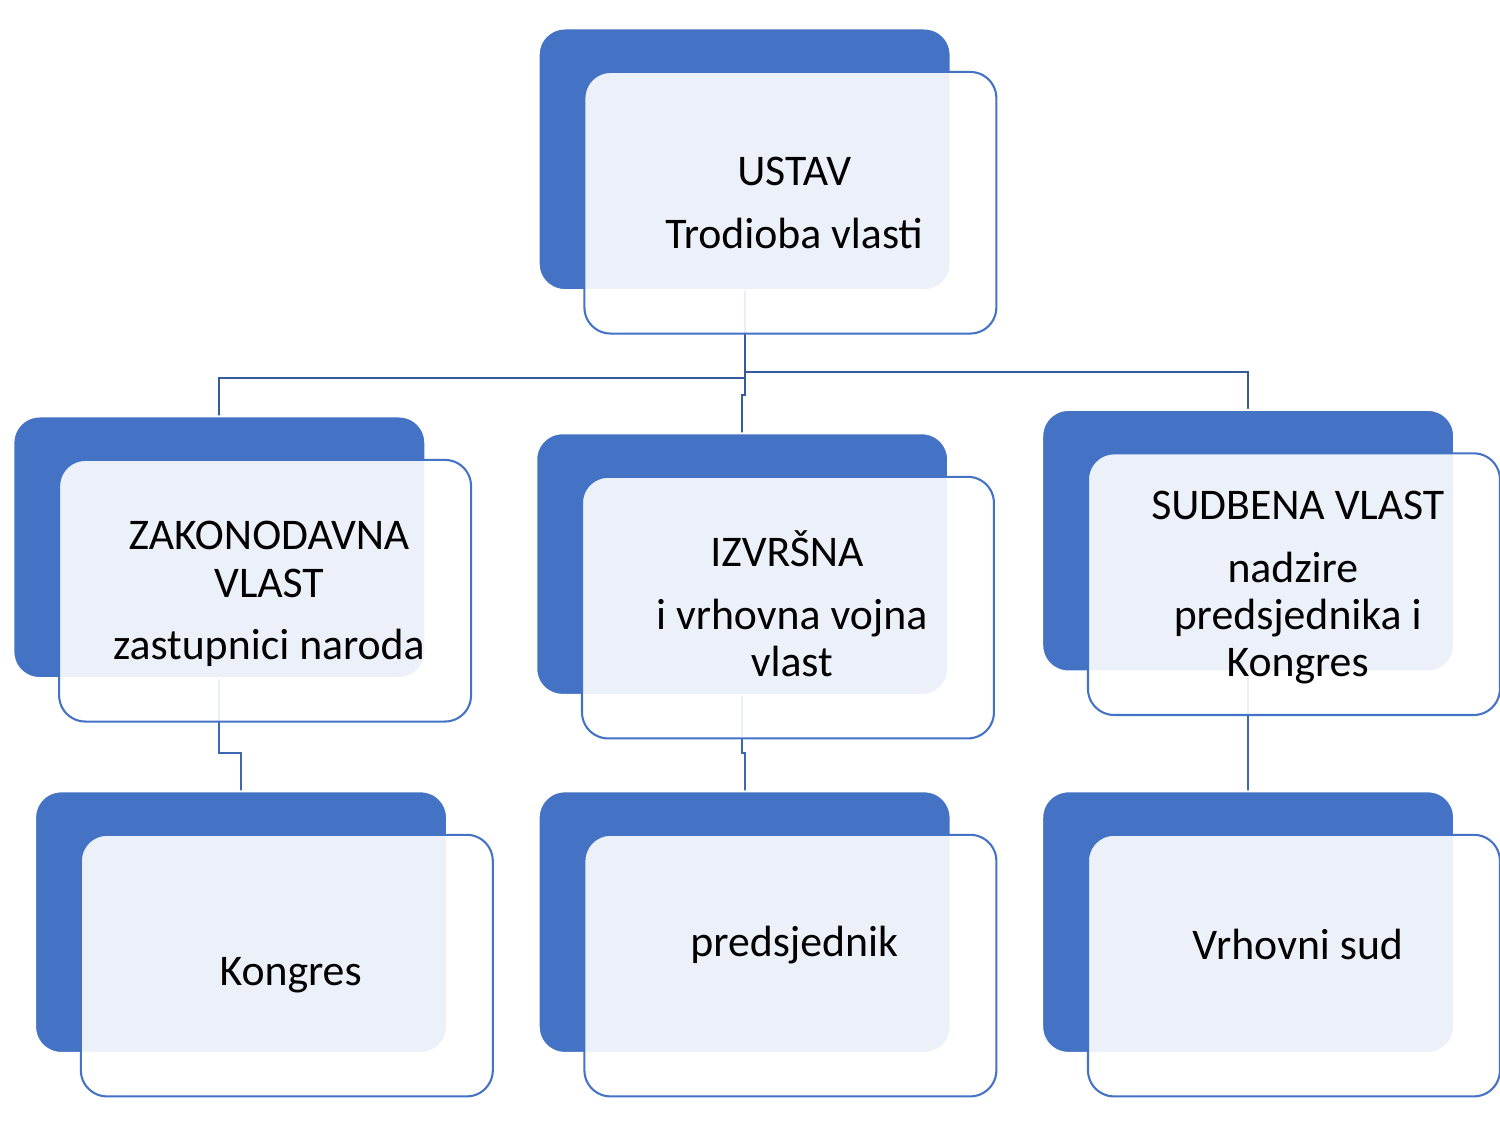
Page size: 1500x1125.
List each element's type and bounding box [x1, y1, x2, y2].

list [35, 0, 1500, 1125]
